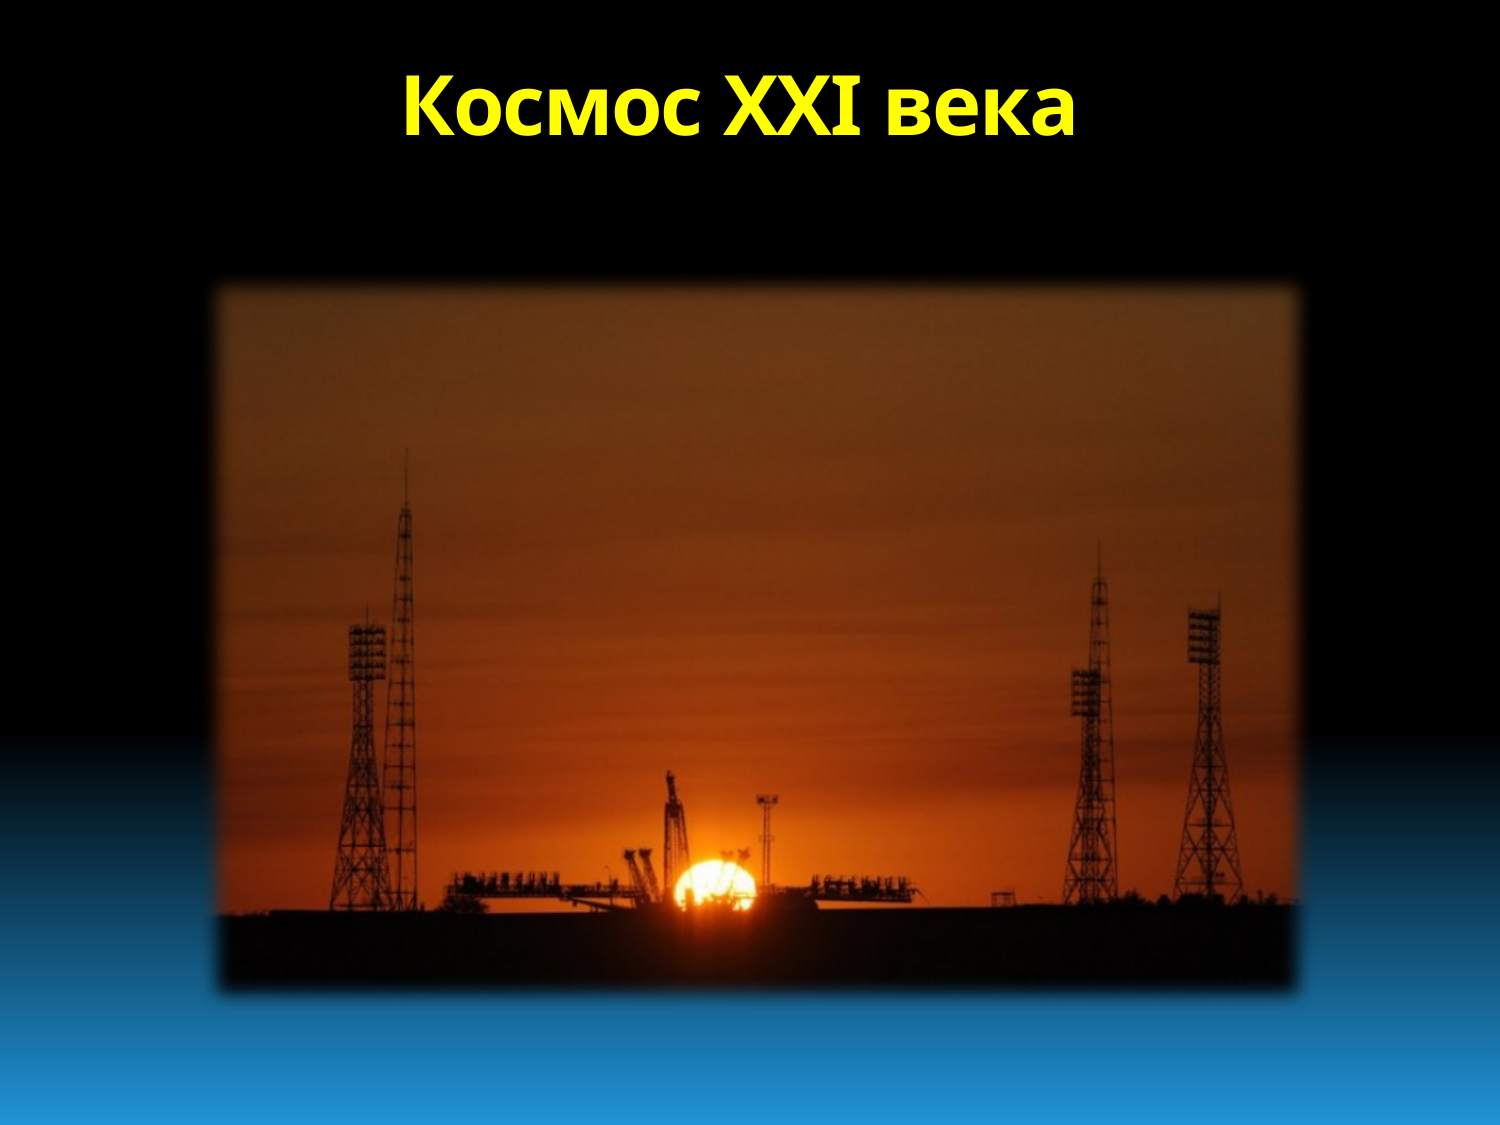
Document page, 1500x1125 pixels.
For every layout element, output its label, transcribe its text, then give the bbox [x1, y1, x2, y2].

title Космос XXI века [128, 45, 1350, 233]
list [198, 268, 1316, 1013]
